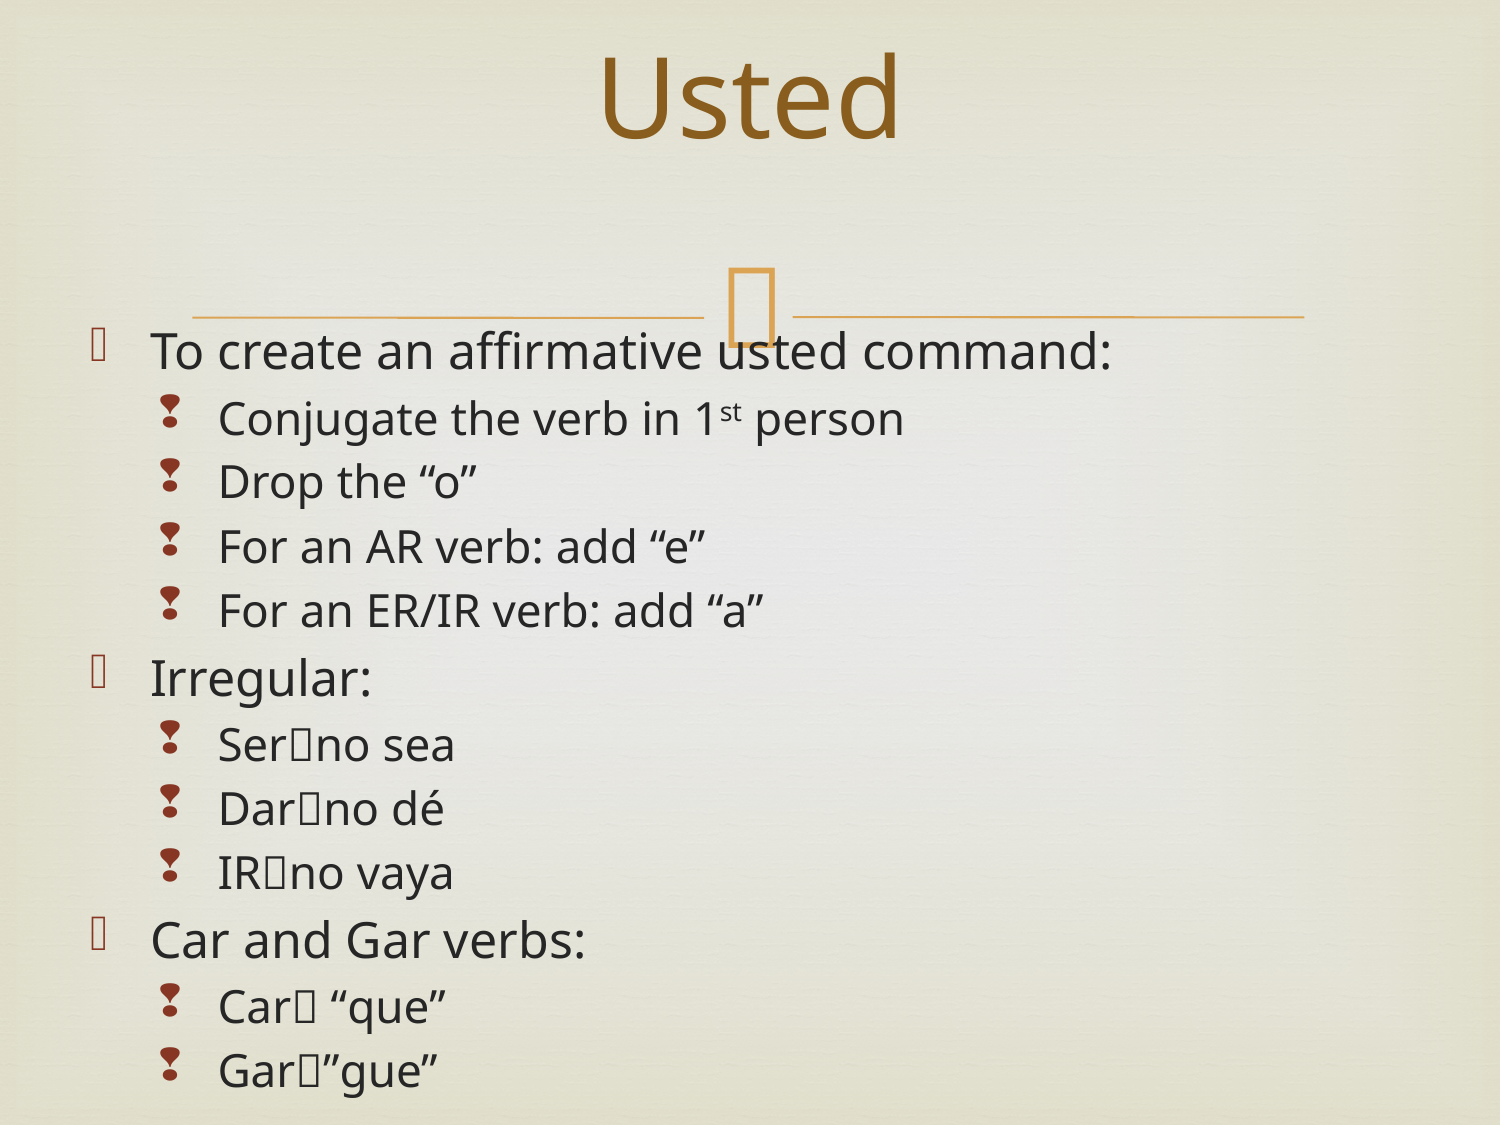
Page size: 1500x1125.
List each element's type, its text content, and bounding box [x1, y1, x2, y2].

title Usted [75, 0, 1425, 188]
list To create an affirmative usted command: Conjugate the verb in 1st person Drop the “o” For an AR verb: add “e” For an ER/IR verb: add “a” Irregular: Serno sea Darno dé IRno vaya Car and Gar verbs: Car “que” Gar”gue” [75, 312, 1425, 1125]
